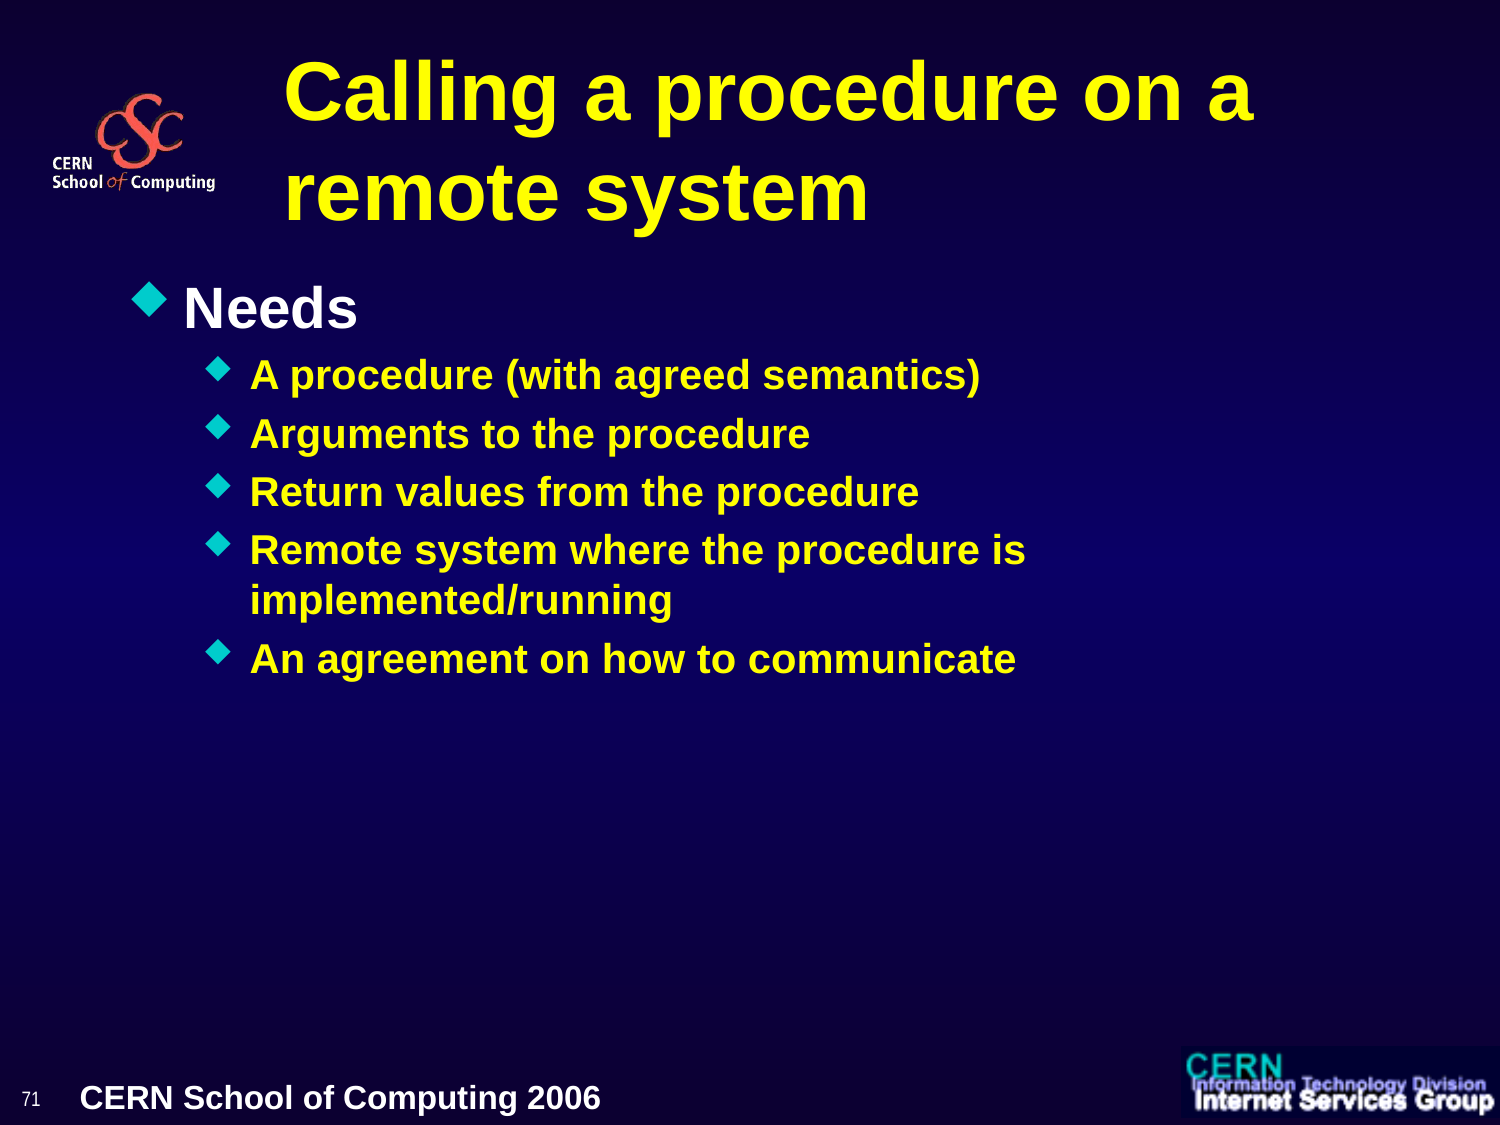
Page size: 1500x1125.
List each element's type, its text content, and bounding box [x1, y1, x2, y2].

picture [43, 90, 221, 192]
picture [1181, 1046, 1500, 1118]
slide_number 71 [6, 1073, 320, 1124]
list Needs A procedure (with agreed semantics) Arguments to the procedure Return values from the procedure Remote system where the procedure is implemented/running An agreement on how to communicate [112, 261, 1388, 992]
title Calling a procedure on a remote system [268, 32, 1500, 243]
